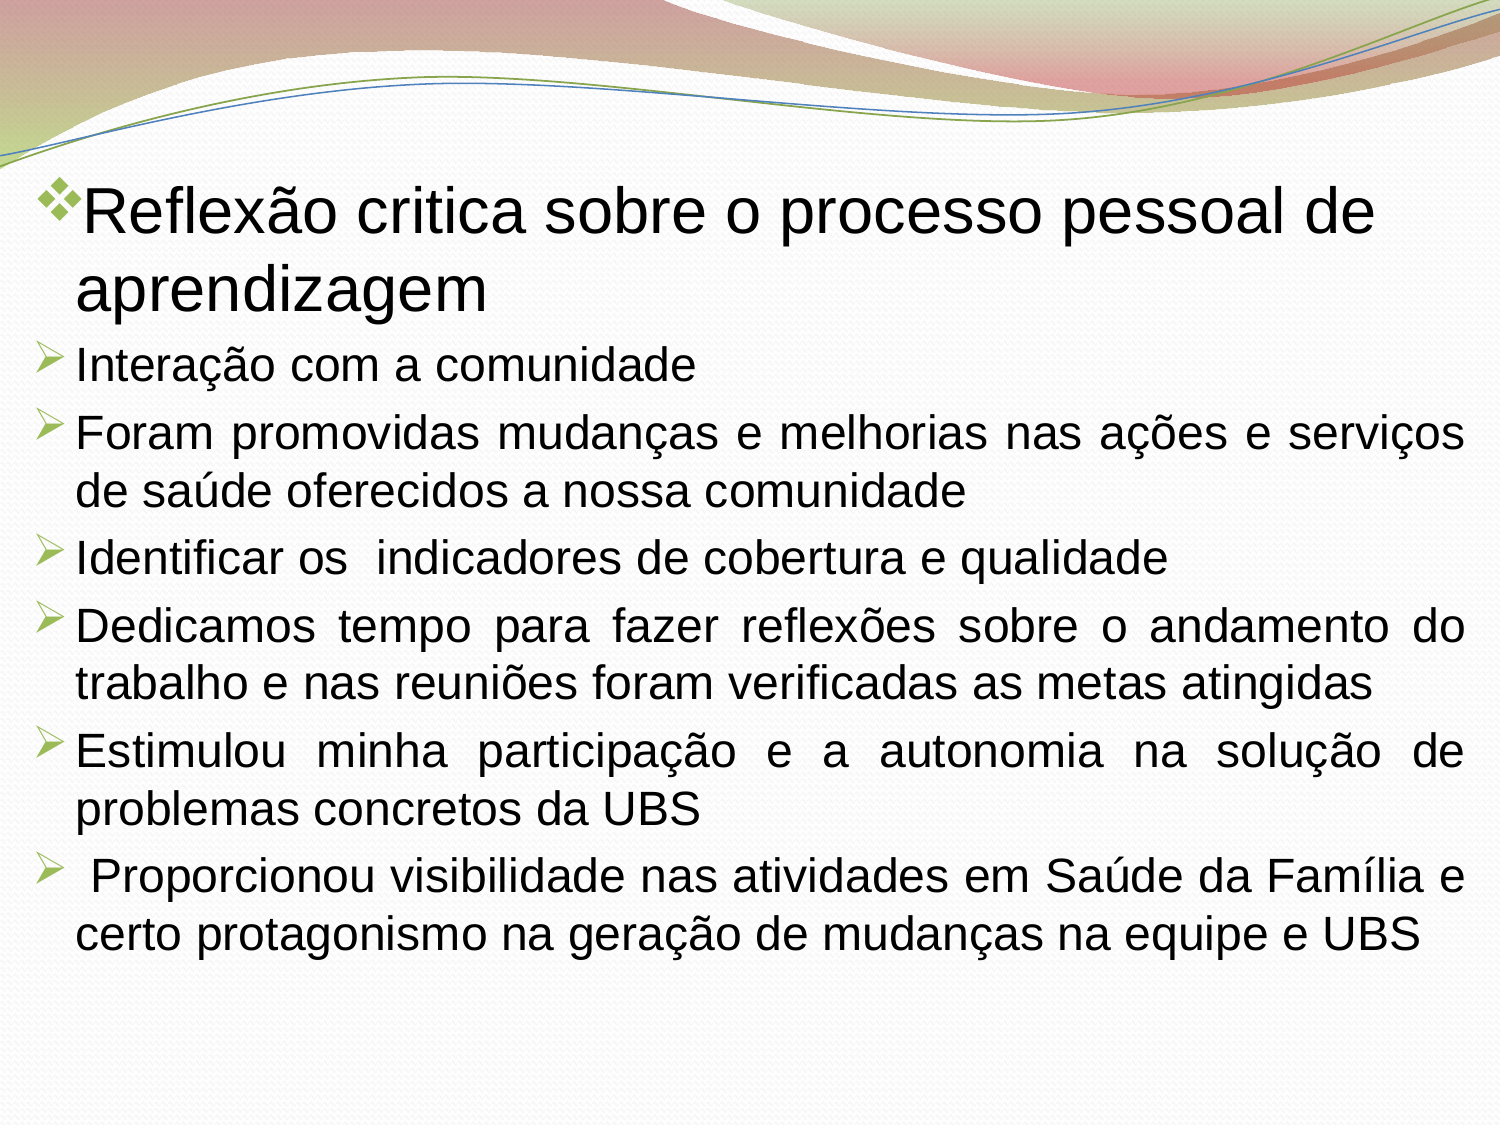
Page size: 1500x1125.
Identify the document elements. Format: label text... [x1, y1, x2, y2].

list Reflexão critica sobre o processo pessoal de aprendizagem Interação com a comunidade Foram promovidas mudanças e melhorias nas ações e serviços de saúde oferecidos a nossa comunidade Identificar os indicadores de cobertura e qualidade Dedicamos tempo para fazer reflexões sobre o andamento do trabalho e nas reuniões foram verificadas as metas atingidas Estimulou minha participação e a autonomia na solução de problemas concretos da UBS Proporcionou visibilidade nas atividades em Saúde da Família e certo protagonismo na geração de mudanças na equipe e UBS [17, 160, 1483, 1000]
